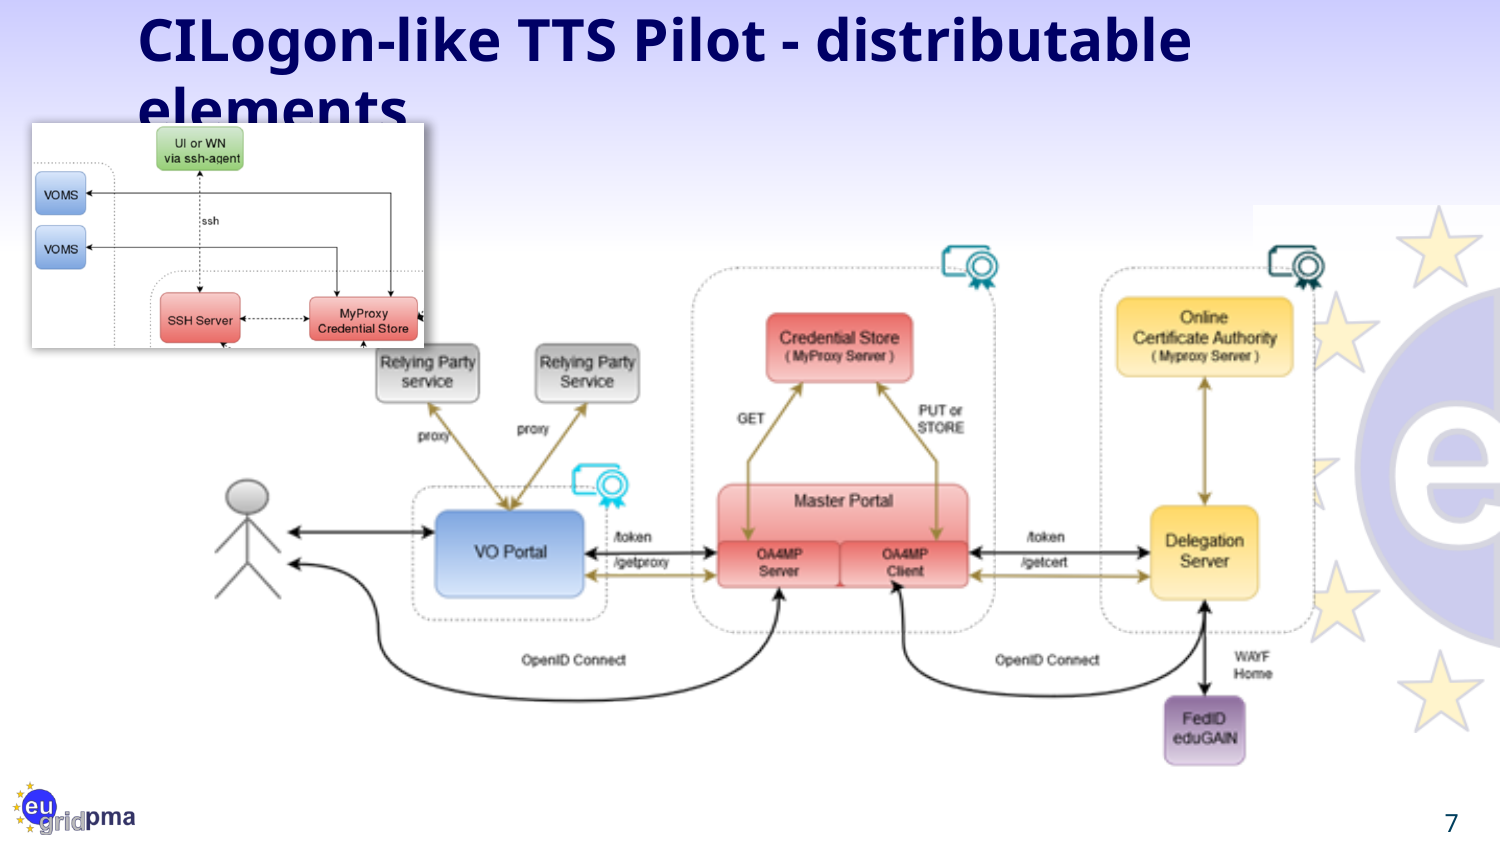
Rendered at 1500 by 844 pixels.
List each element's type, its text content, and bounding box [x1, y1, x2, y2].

picture [1253, 205, 1500, 733]
picture [12, 781, 135, 835]
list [213, 244, 1331, 770]
title CILogon-like TTS Pilot - distributable elements [137, 18, 1458, 127]
picture [31, 123, 424, 348]
